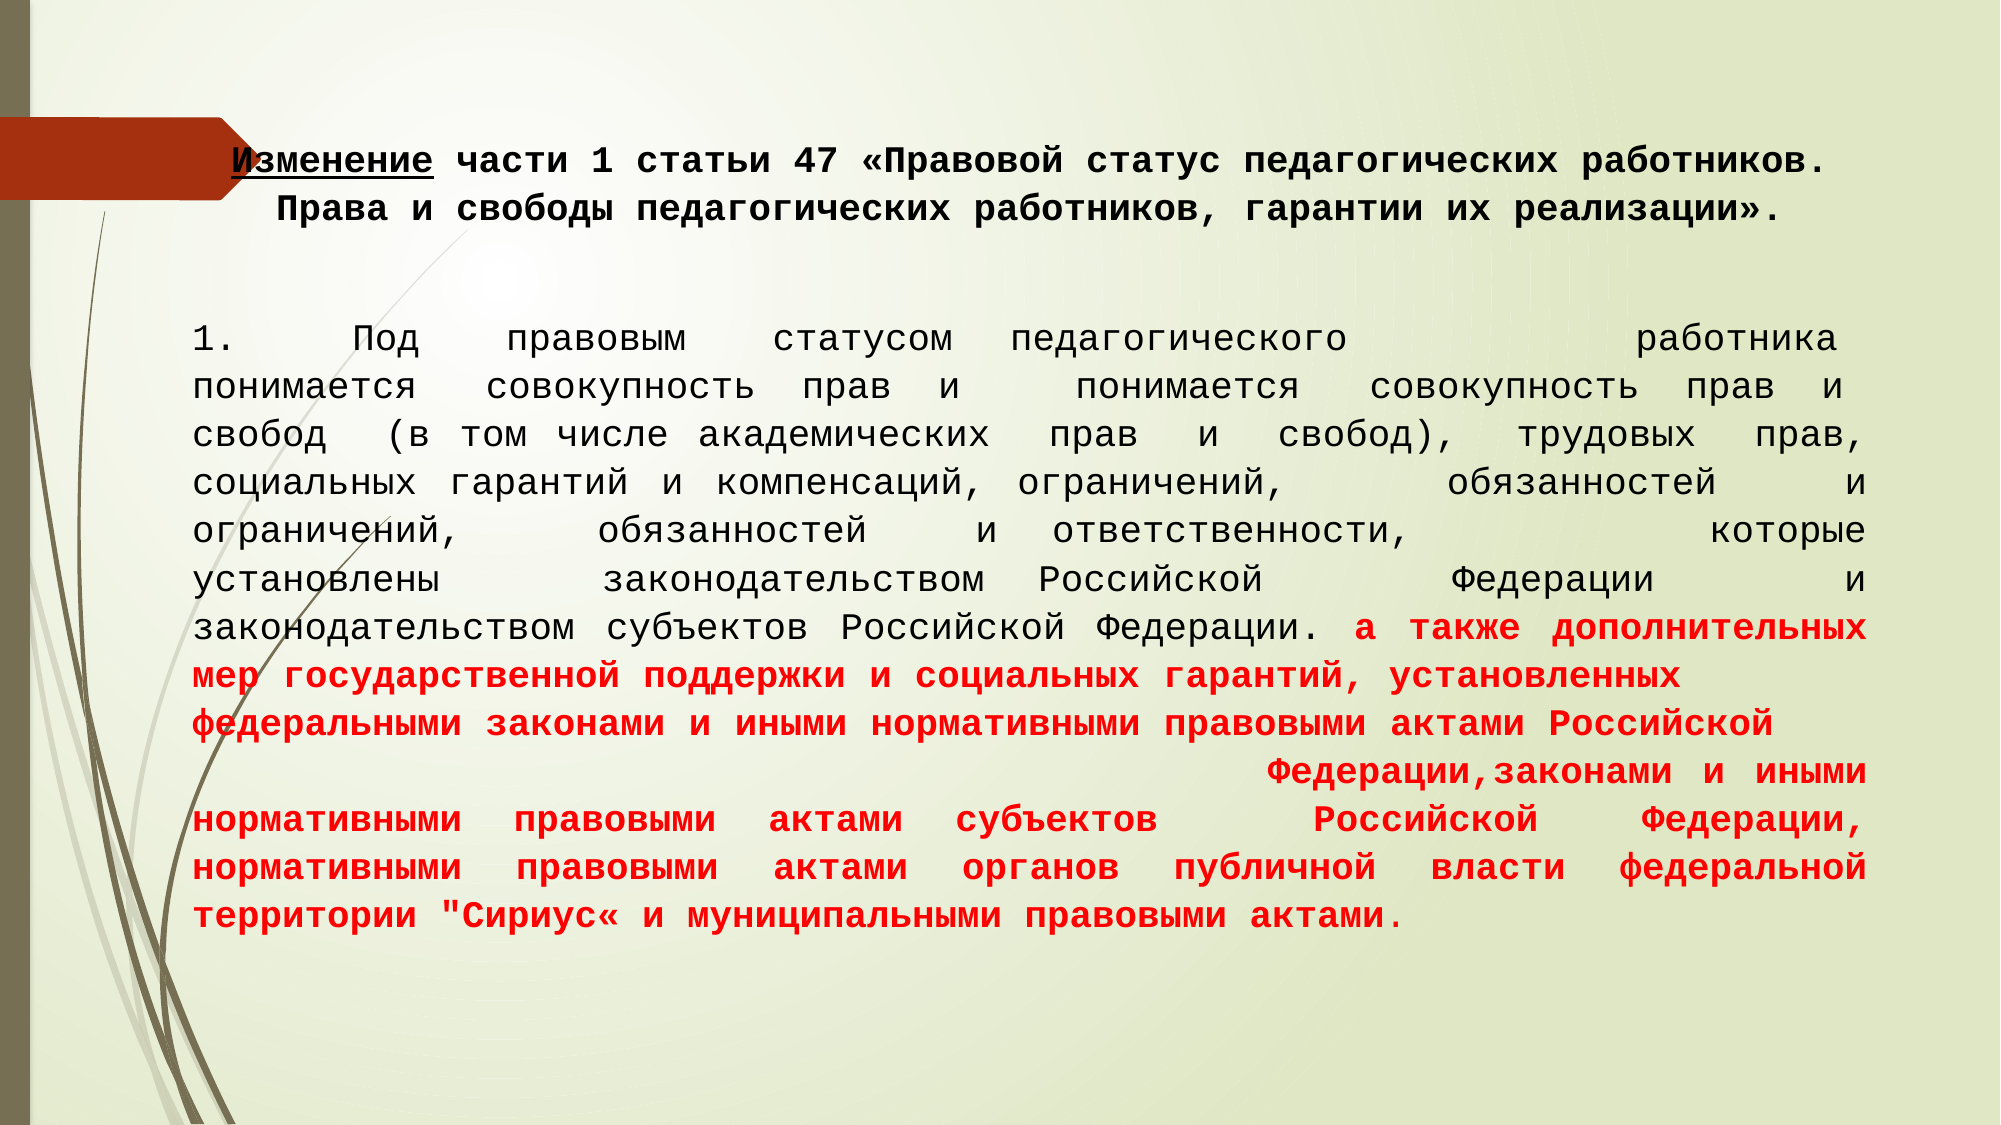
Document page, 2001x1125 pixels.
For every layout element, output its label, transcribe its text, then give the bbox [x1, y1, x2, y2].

text_box Изменение части 1 статьи 47 «Правовой статус педагогических работников. Права и свободы педагогических работников, гарантии их реализации». 1. Под правовым статусом педагогического работника понимается совокупность прав и понимается совокупность прав и свобод (в том числе академических прав и свобод), трудовых прав, социальных гарантий и компенсаций, ограничений, обязанностей и ограничений, обязанностей и ответственности, которые установлены законодательством Российской Федерации и законодательством субъектов Российской Федерации. а также дополнительных мер государственной поддержки и социальных гарантий, установленных федеральными законами и иными нормативными правовыми актами Российской Федерации,законами и иными нормативными правовыми актами субъектов Российской Федерации, нормативными правовыми актами органов публичной власти федеральной территории "Сириус« и муниципальными правовыми актами. [177, 124, 1883, 1008]
